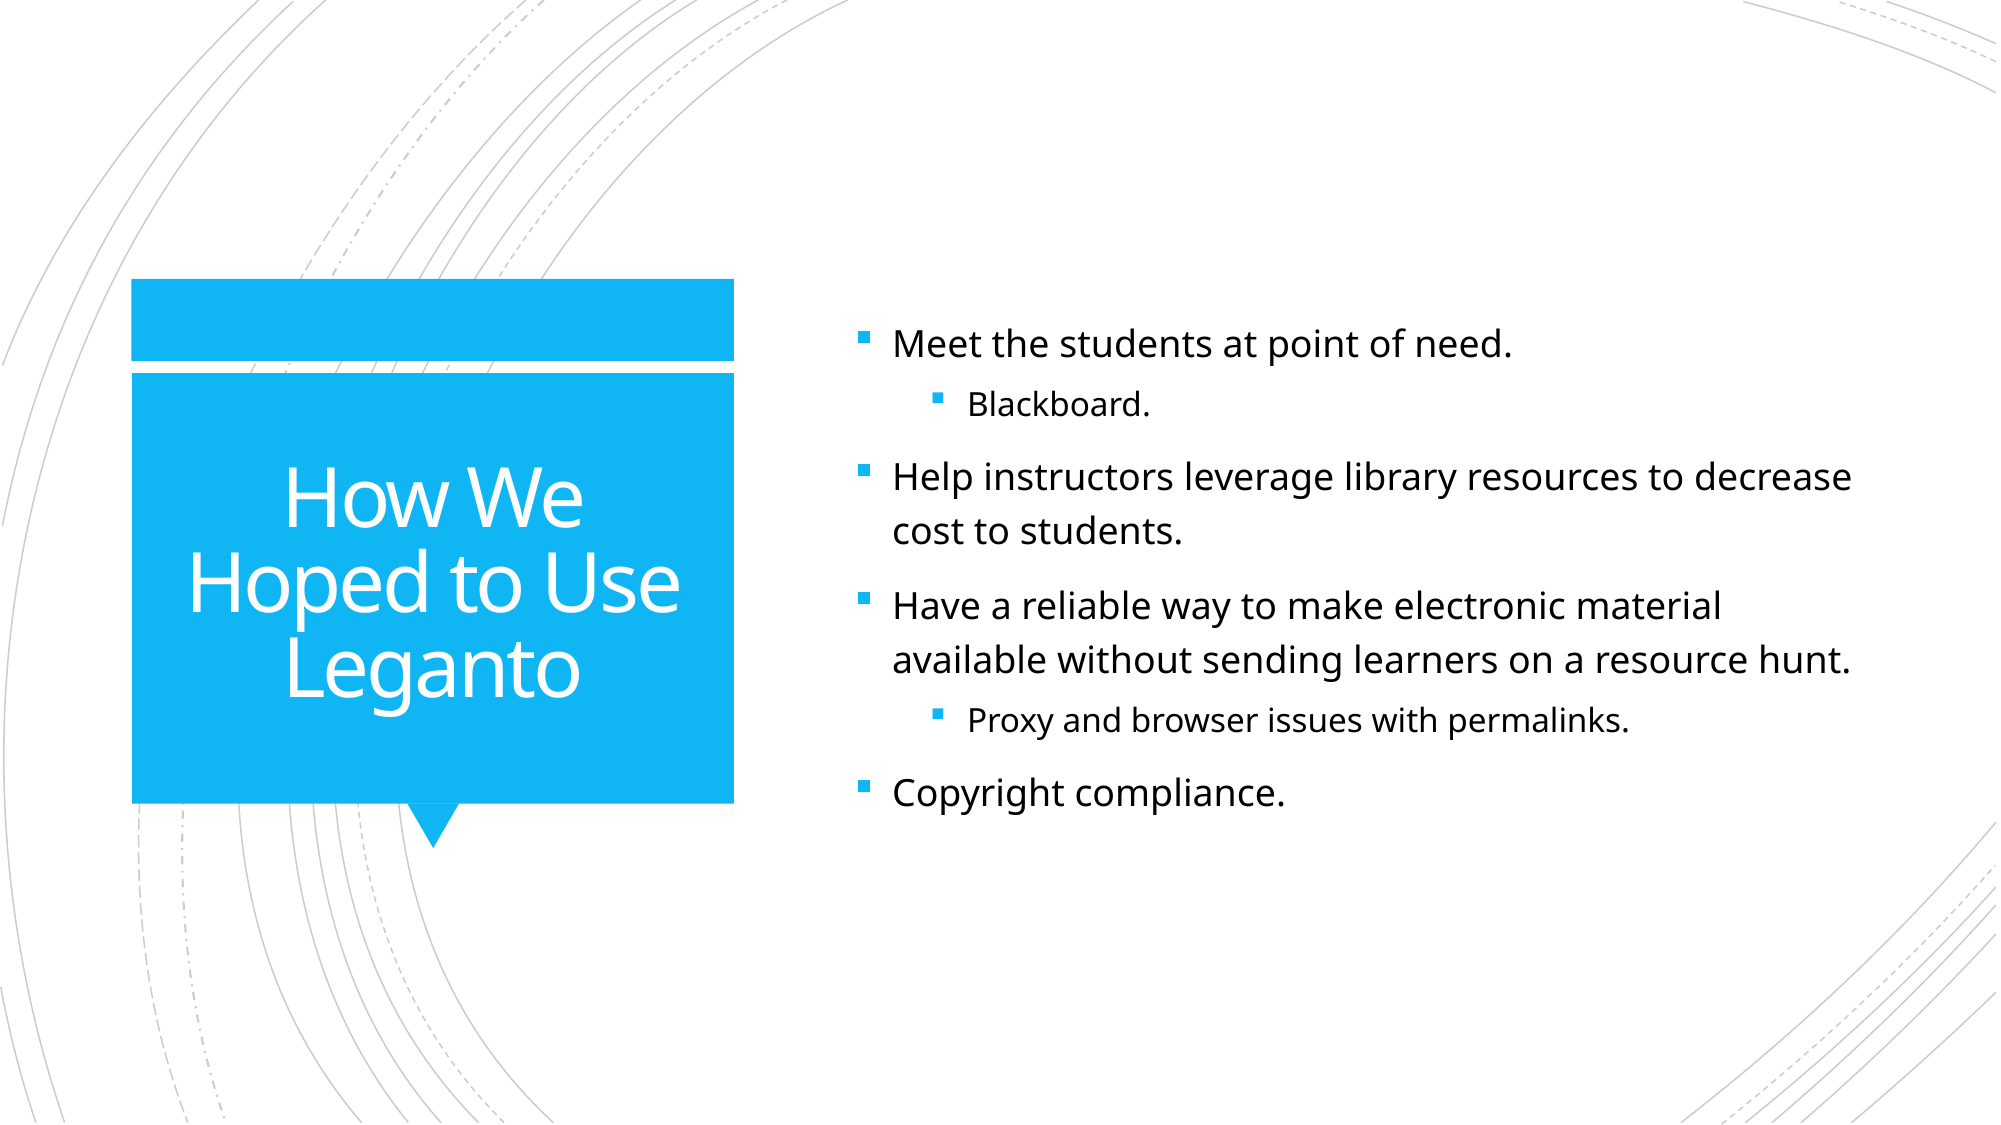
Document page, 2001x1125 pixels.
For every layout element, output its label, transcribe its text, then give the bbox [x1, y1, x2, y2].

list Meet the students at point of need. Blackboard. Help instructors leverage library resources to decrease cost to students. Have a reliable way to make electronic material available without sending learners on a resource hunt. Proxy and browser issues with permalinks. Copyright compliance. [839, 131, 1871, 993]
title How We Hoped to Use Leganto [145, 385, 720, 789]
